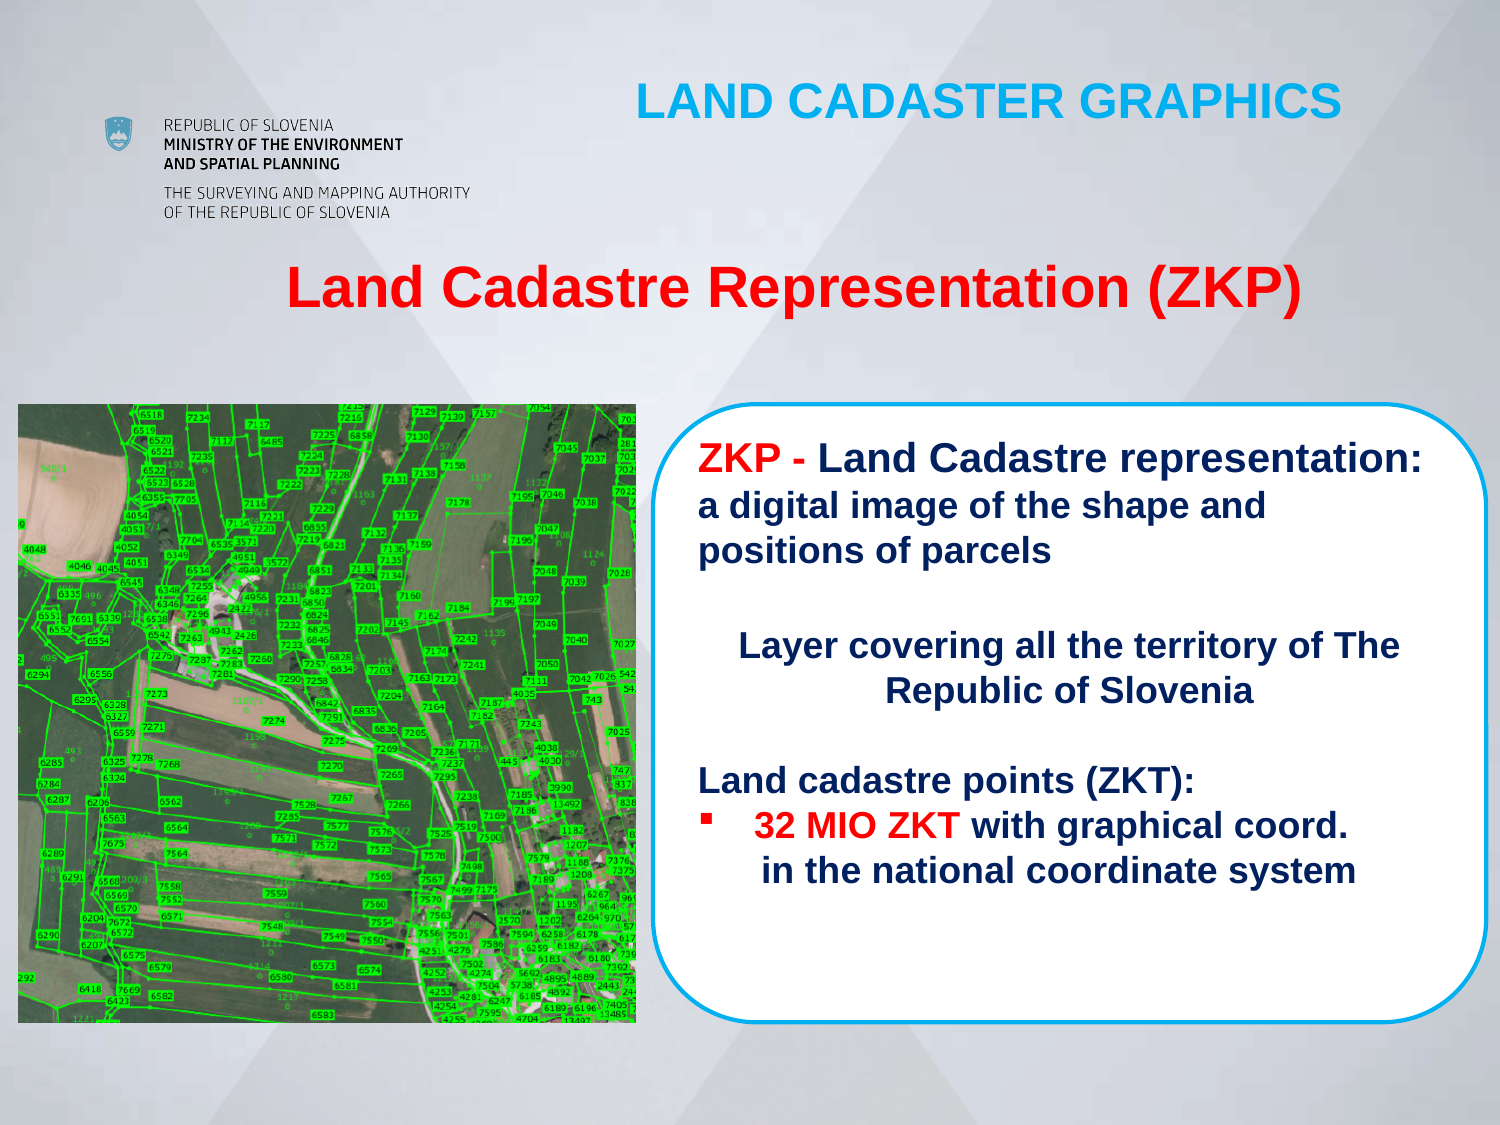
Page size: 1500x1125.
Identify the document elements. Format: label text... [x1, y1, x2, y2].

text_box Land Cadastre Representation (ZKP) [248, 248, 1358, 320]
text_box ZKP - Land Cadastre representation: a digital image of the shape and positions of parcels Layer covering all the territory of The Republic of Slovenia Land cadastre points (ZKT): 32 MIO ZKT with graphical coord. in the national coordinate system [650, 402, 1489, 1025]
text_box LAND CADASTER GRAPHICS [400, 68, 1343, 193]
picture [0, 0, 1500, 1125]
